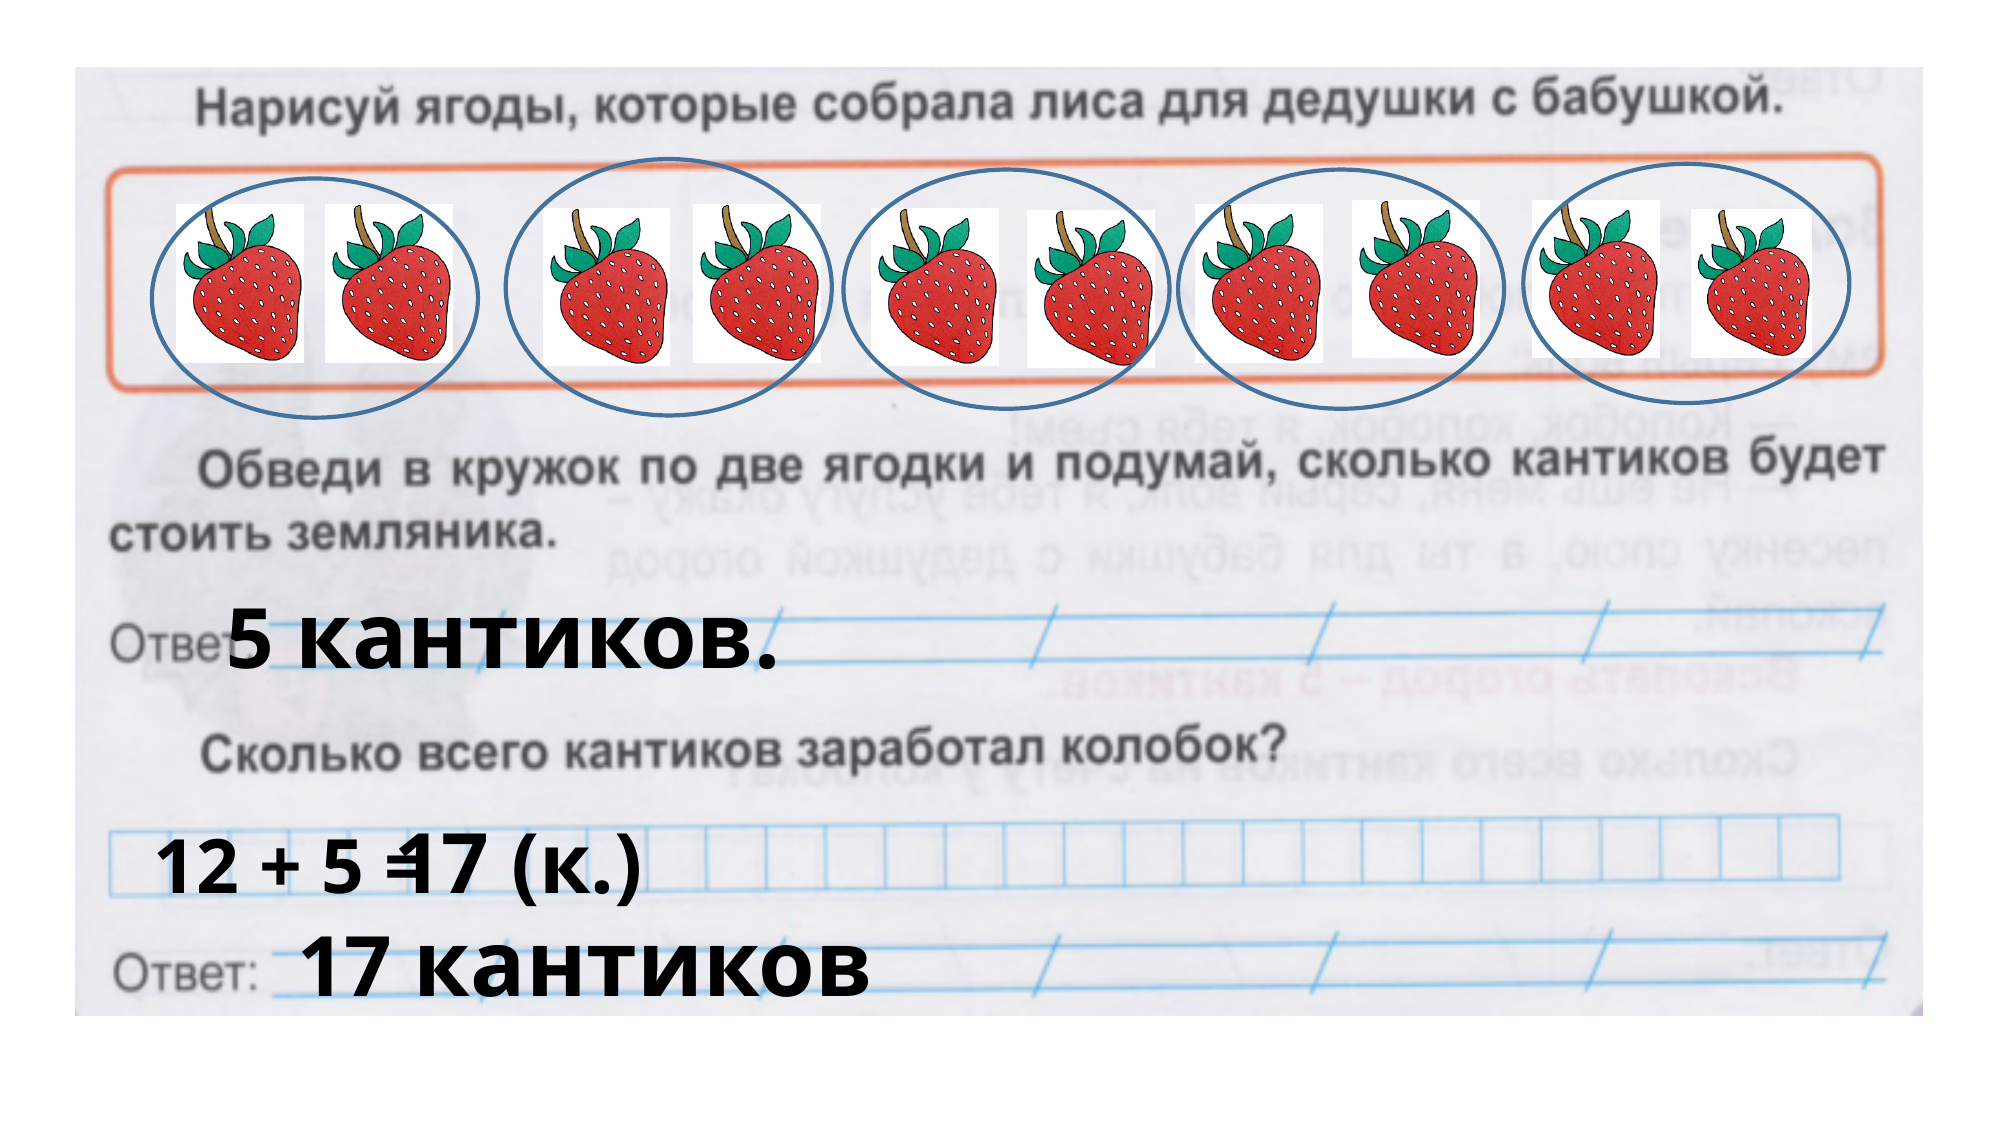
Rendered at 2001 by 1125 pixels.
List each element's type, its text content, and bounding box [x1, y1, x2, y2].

picture [693, 204, 821, 363]
picture [1195, 204, 1323, 363]
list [75, 67, 1922, 1016]
picture [871, 208, 999, 366]
picture [1532, 200, 1660, 358]
picture [325, 204, 453, 363]
picture [176, 204, 303, 363]
picture [1027, 210, 1155, 368]
picture [1352, 200, 1480, 358]
picture [1691, 209, 1812, 358]
picture [542, 208, 670, 366]
text_box 17 кантиков [282, 1016, 888, 1022]
